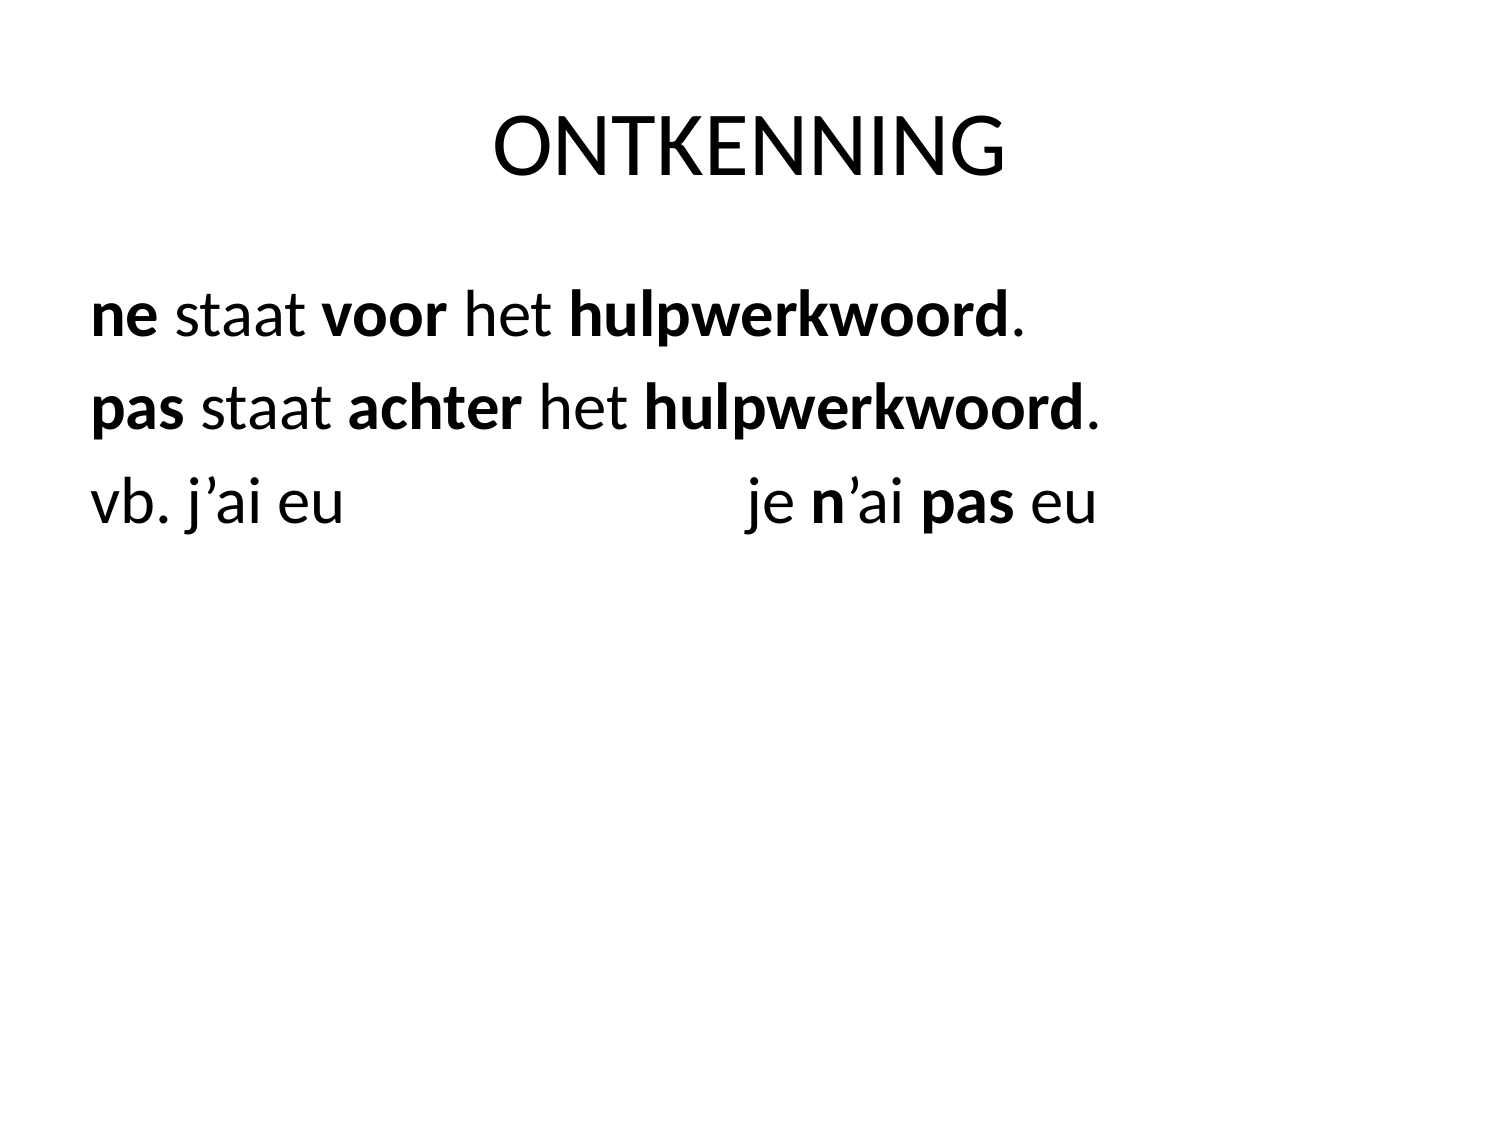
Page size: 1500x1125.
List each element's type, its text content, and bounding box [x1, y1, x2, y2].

list ne staat voor het hulpwerkwoord. pas staat achter het hulpwerkwoord. vb. j’ai eu je n’ai pas eu [75, 262, 1425, 1005]
title ONTKENNING [75, 45, 1425, 233]
